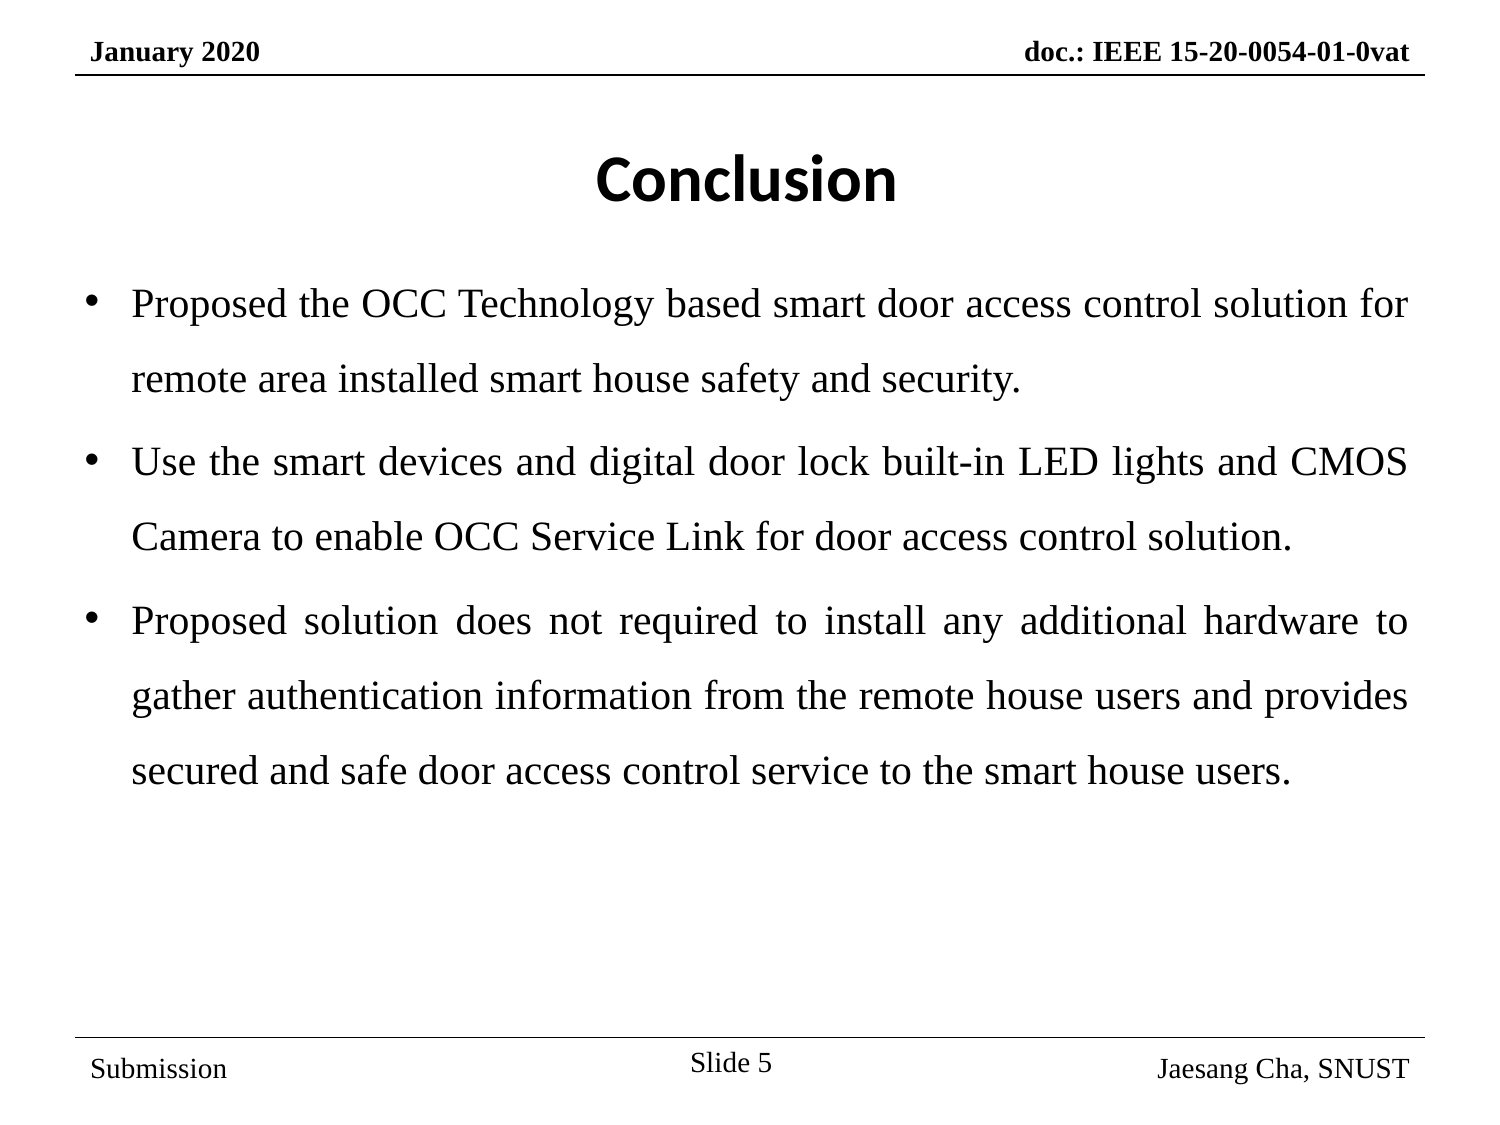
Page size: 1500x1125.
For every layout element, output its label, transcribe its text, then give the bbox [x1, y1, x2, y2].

text_box Slide 5 [675, 1035, 788, 1086]
text_box Conclusion [0, 125, 1498, 225]
text_box Proposed the OCC Technology based smart door access control solution for remote area installed smart house safety and security. Use the smart devices and digital door lock built-in LED lights and CMOS Camera to enable OCC Service Link for door access control solution. Proposed solution does not required to install any additional hardware to gather authentication information from the remote house users and provides secured and safe door access control service to the smart house users. [69, 243, 1425, 813]
